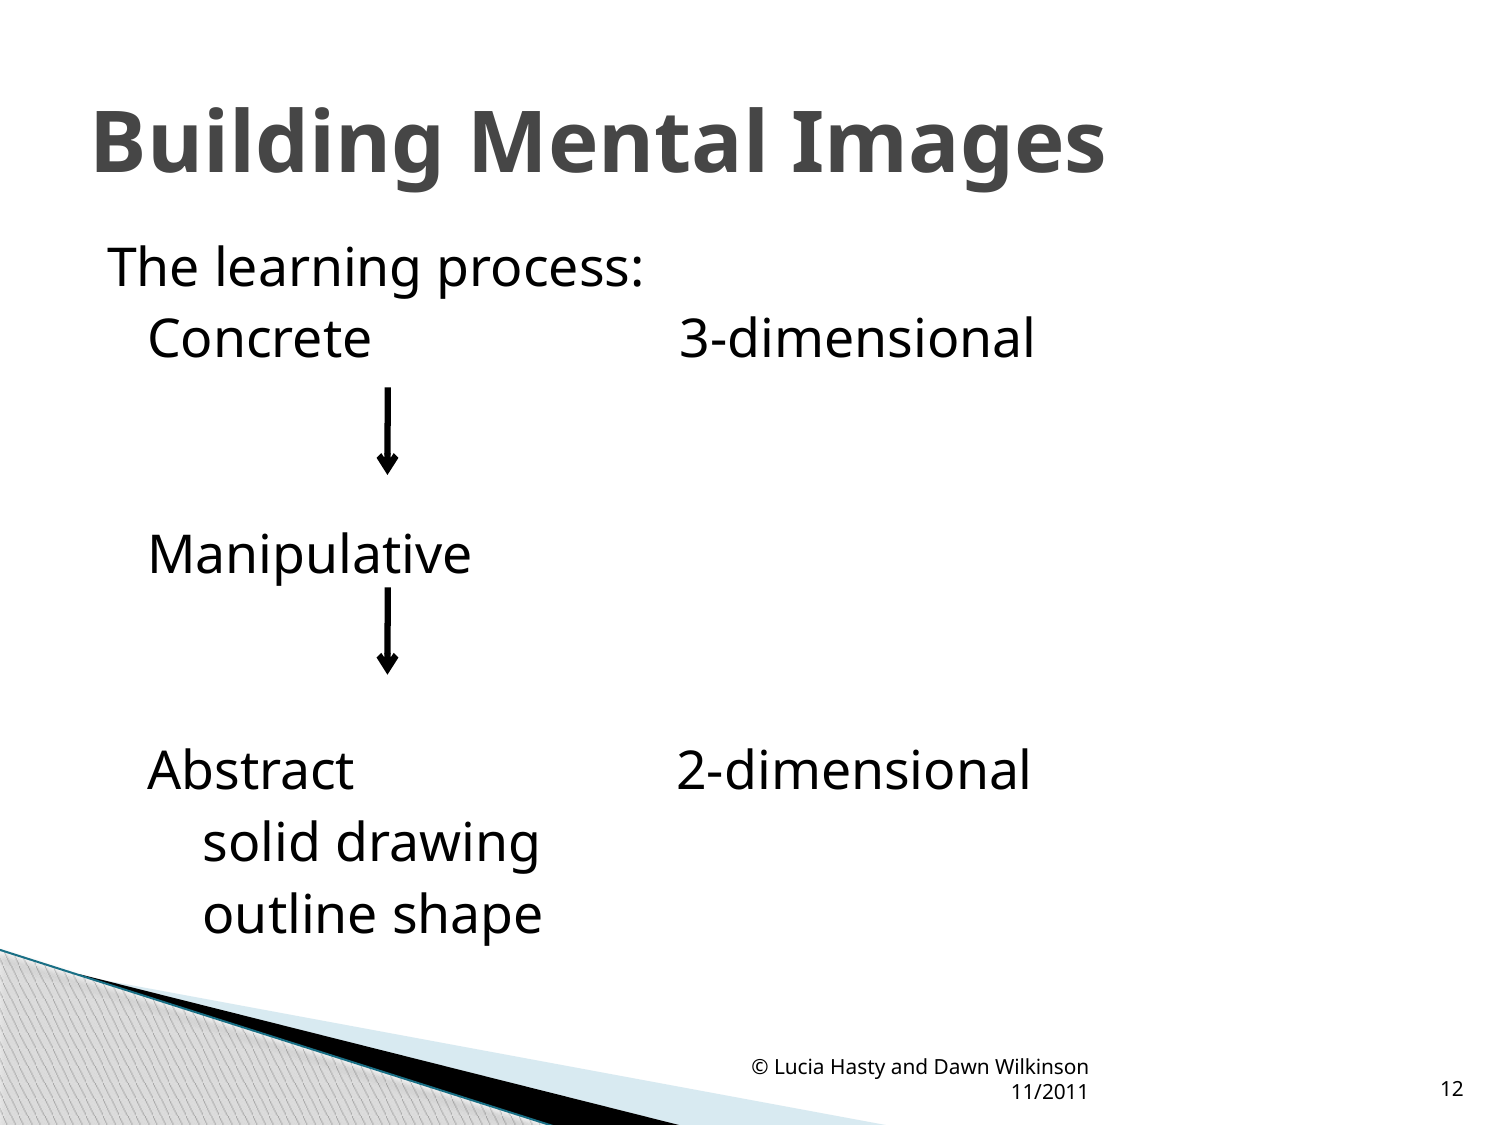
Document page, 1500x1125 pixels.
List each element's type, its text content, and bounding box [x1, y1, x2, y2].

footer © Lucia Hasty and Dawn Wilkinson 11/2011 [718, 1051, 1105, 1112]
title Building Mental Images [75, 45, 1425, 233]
list The learning process: Concrete 3-dimensional Manipulative Abstract 2-dimensional solid drawing outline shape [74, 224, 1426, 1026]
slide_number 12 [1418, 1051, 1479, 1112]
